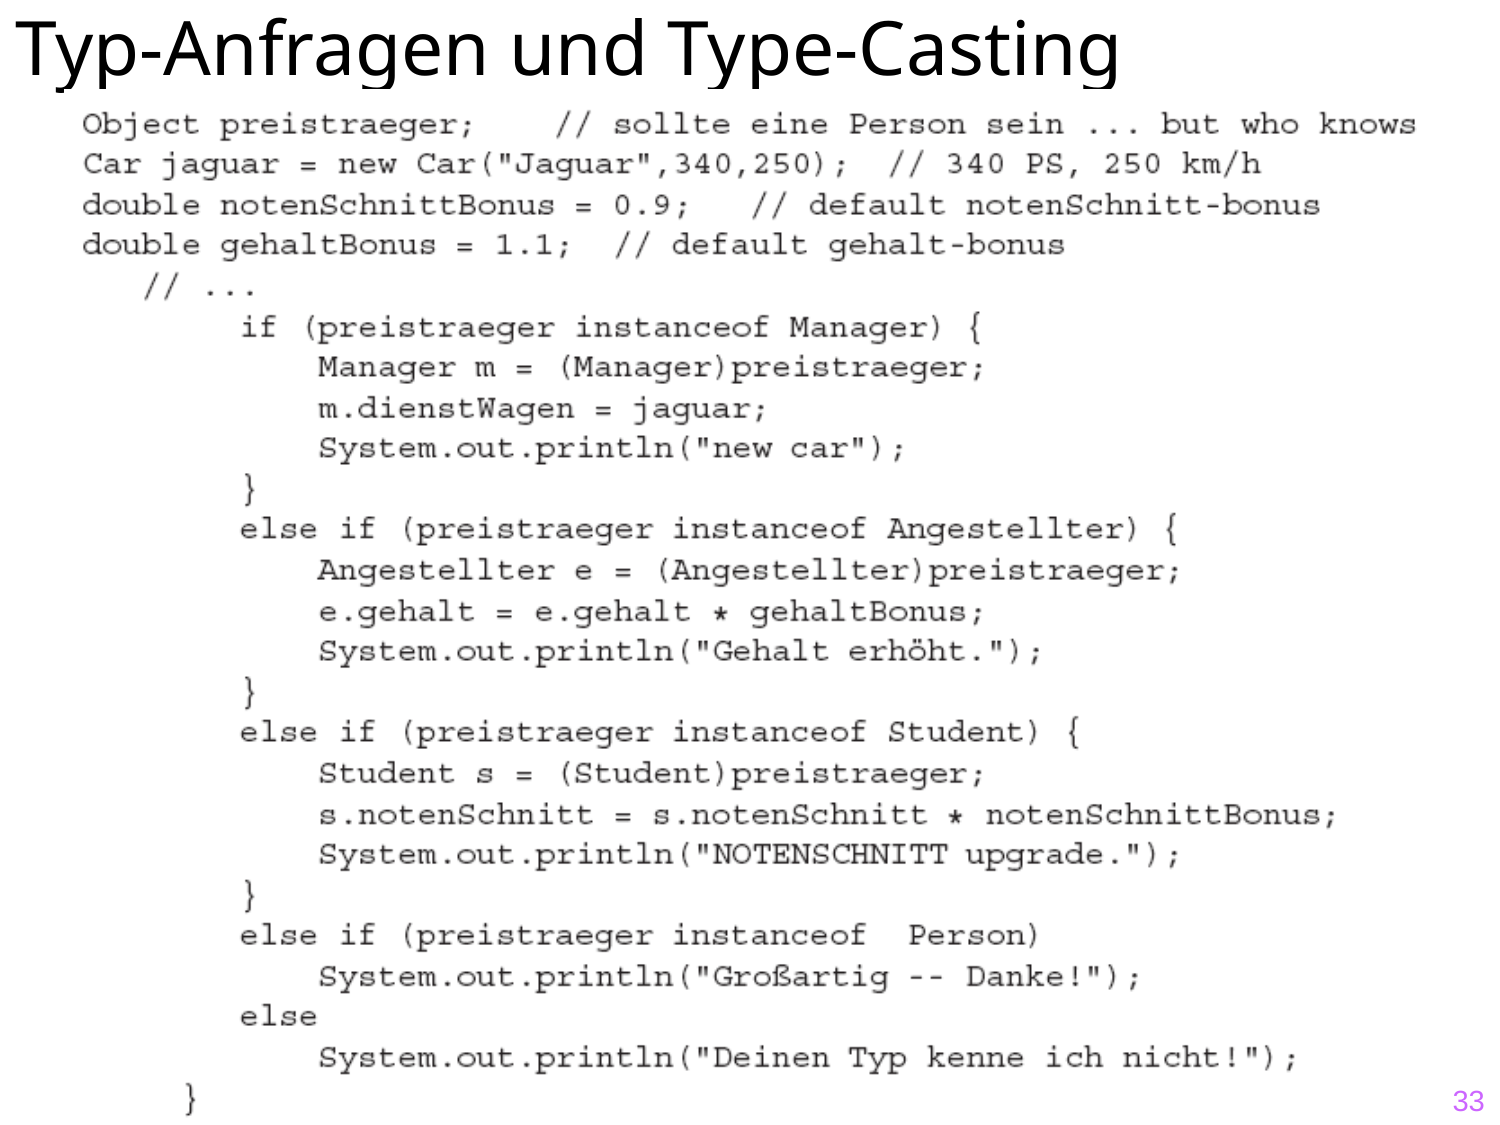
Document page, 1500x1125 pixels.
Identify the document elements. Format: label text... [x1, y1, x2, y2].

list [64, 88, 1424, 1125]
slide_number 33 [1426, 1049, 1500, 1125]
title Typ-Anfragen und Type-Casting [0, 0, 1500, 188]
